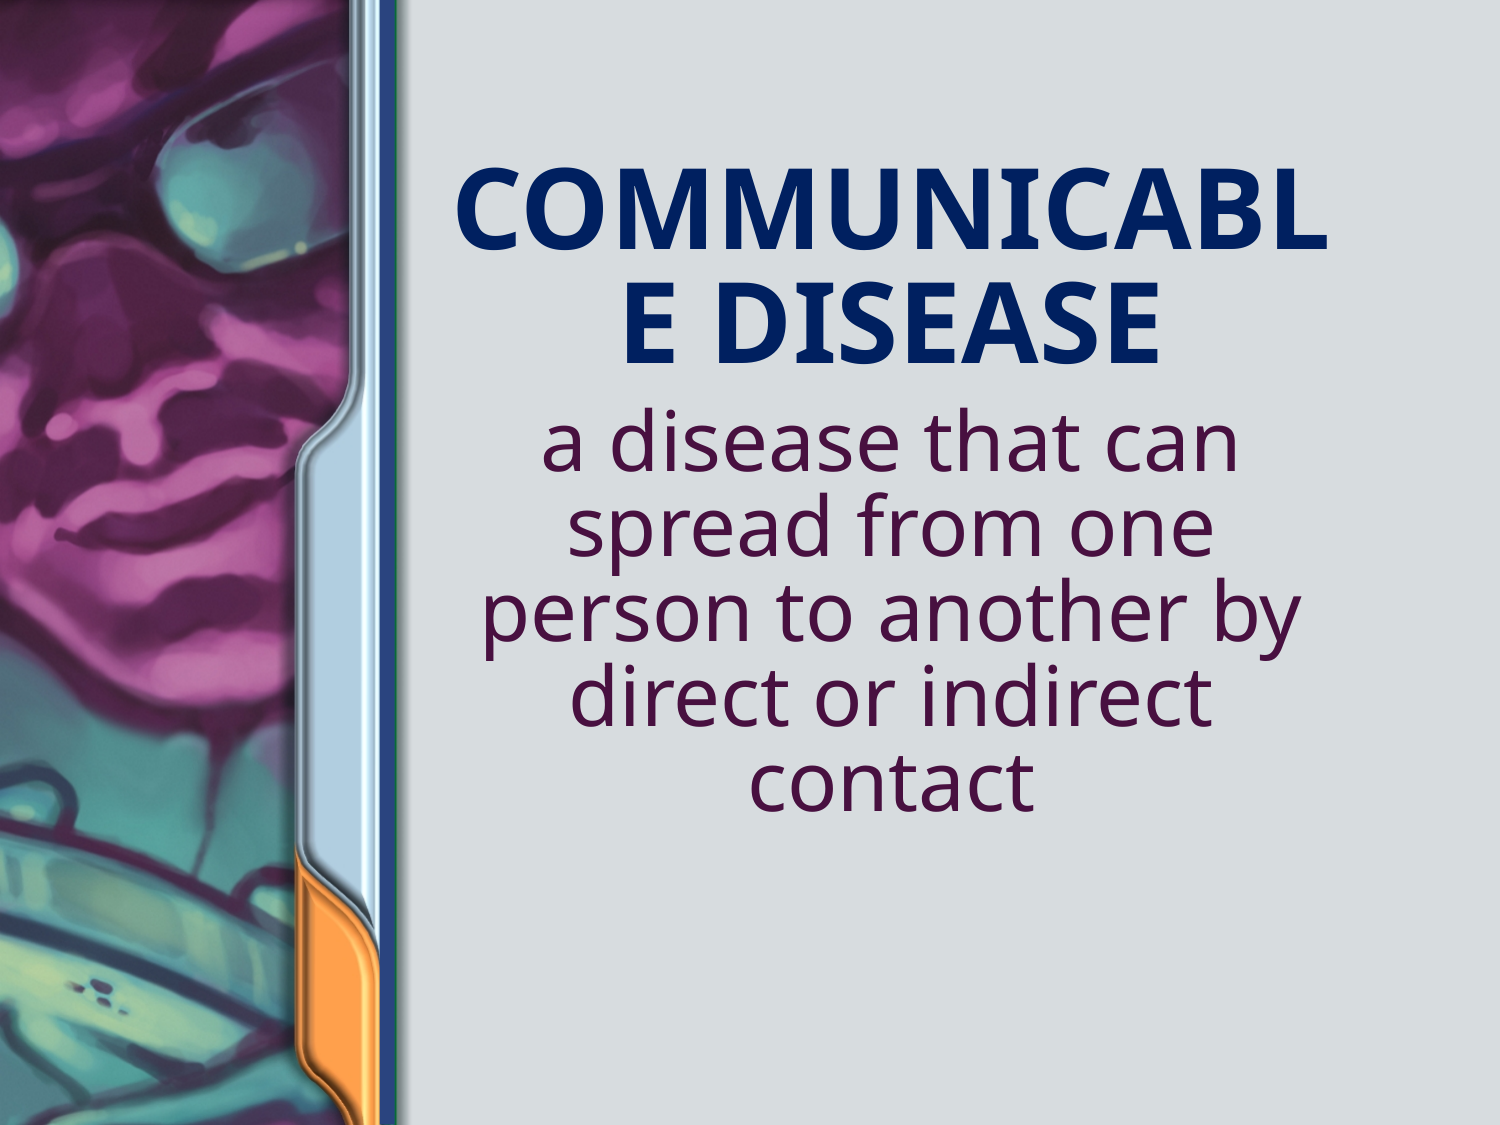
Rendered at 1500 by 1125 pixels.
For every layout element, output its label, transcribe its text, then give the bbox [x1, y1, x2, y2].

list a disease that can spread from one person to another by direct or indirect contact [432, 395, 1350, 975]
picture [395, 0, 1500, 1125]
picture [0, 0, 379, 1125]
title Communicable Disease [432, 149, 1350, 275]
